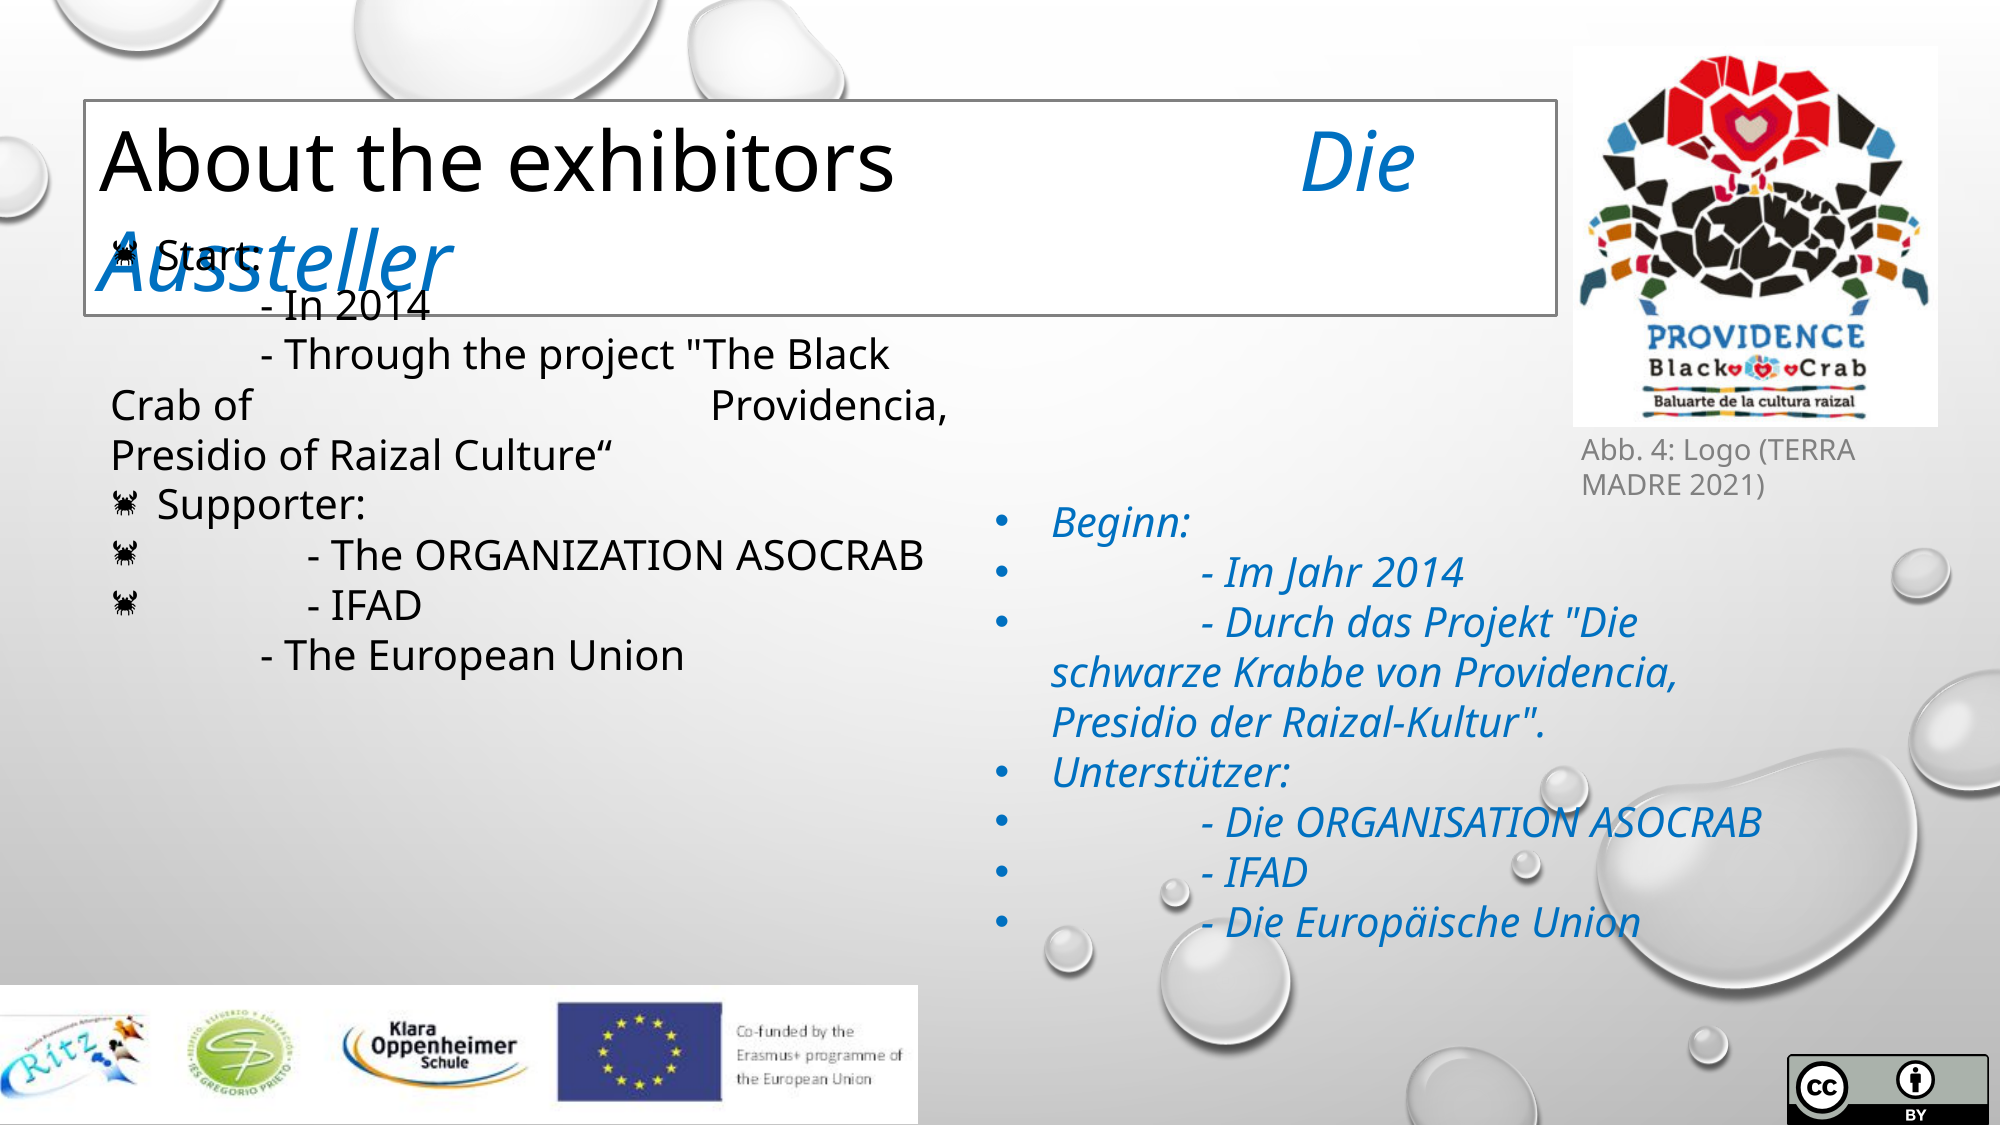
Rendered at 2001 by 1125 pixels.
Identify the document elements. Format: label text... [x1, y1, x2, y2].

text_box Start: - In 2014 - Through the project "The Black Crab of Providencia, Presidio of Raizal Culture“ Supporter: - The ORGANIZATION ASOCRAB - IFAD - The European Union [95, 220, 1000, 686]
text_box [1565, 46, 1945, 510]
picture [0, 0, 2000, 1125]
text_box Beginn: - Im Jahr 2014 - Durch das Projekt "Die schwarze Krabbe von Providencia, Presidio der Raizal-Kultur". Unterstützer: - Die ORGANISATION ASOCRAB - IFAD - Die Europäische Union [979, 488, 1831, 954]
text_box About the exhibitors Die Aussteller [84, 100, 1557, 316]
